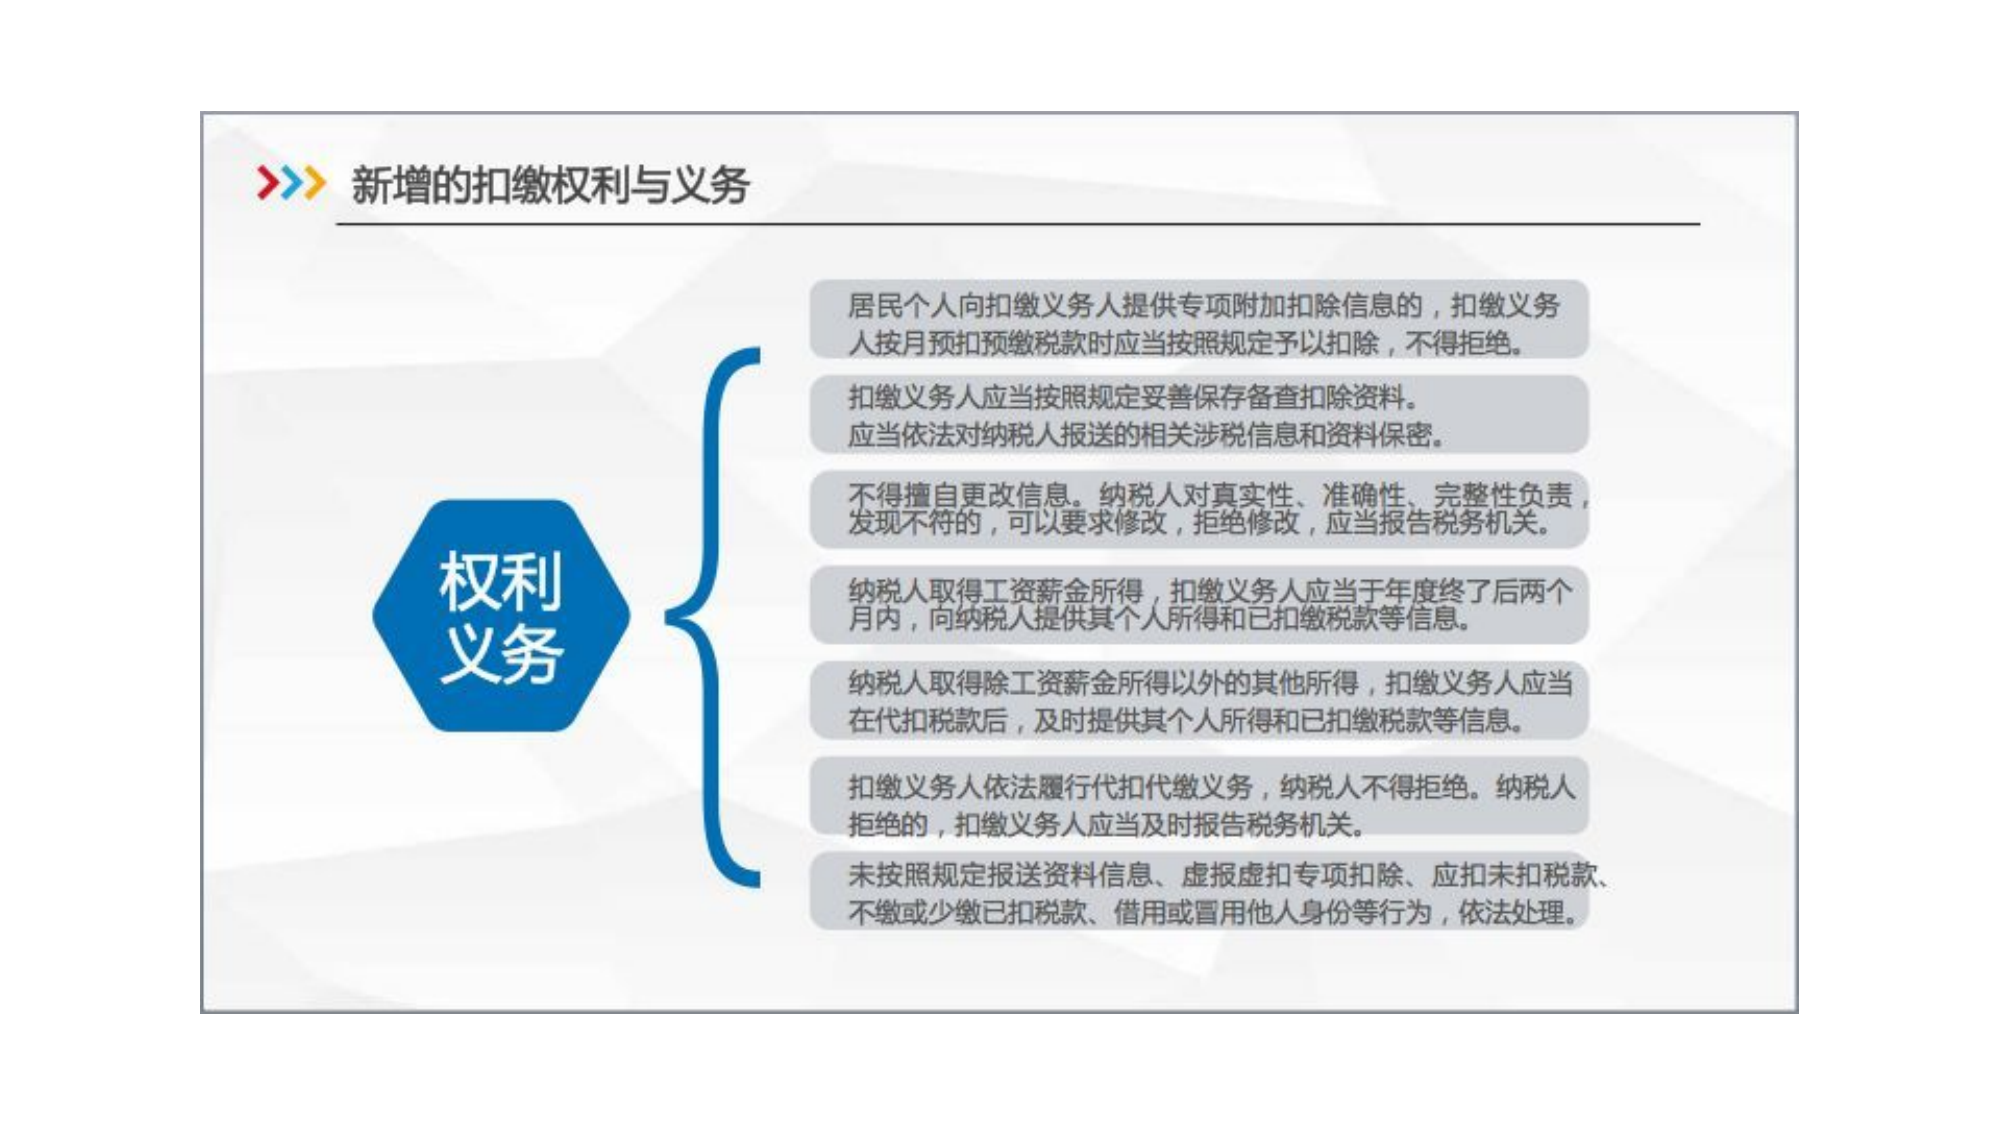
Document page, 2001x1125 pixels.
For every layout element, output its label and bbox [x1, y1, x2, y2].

picture [200, 111, 1800, 1014]
